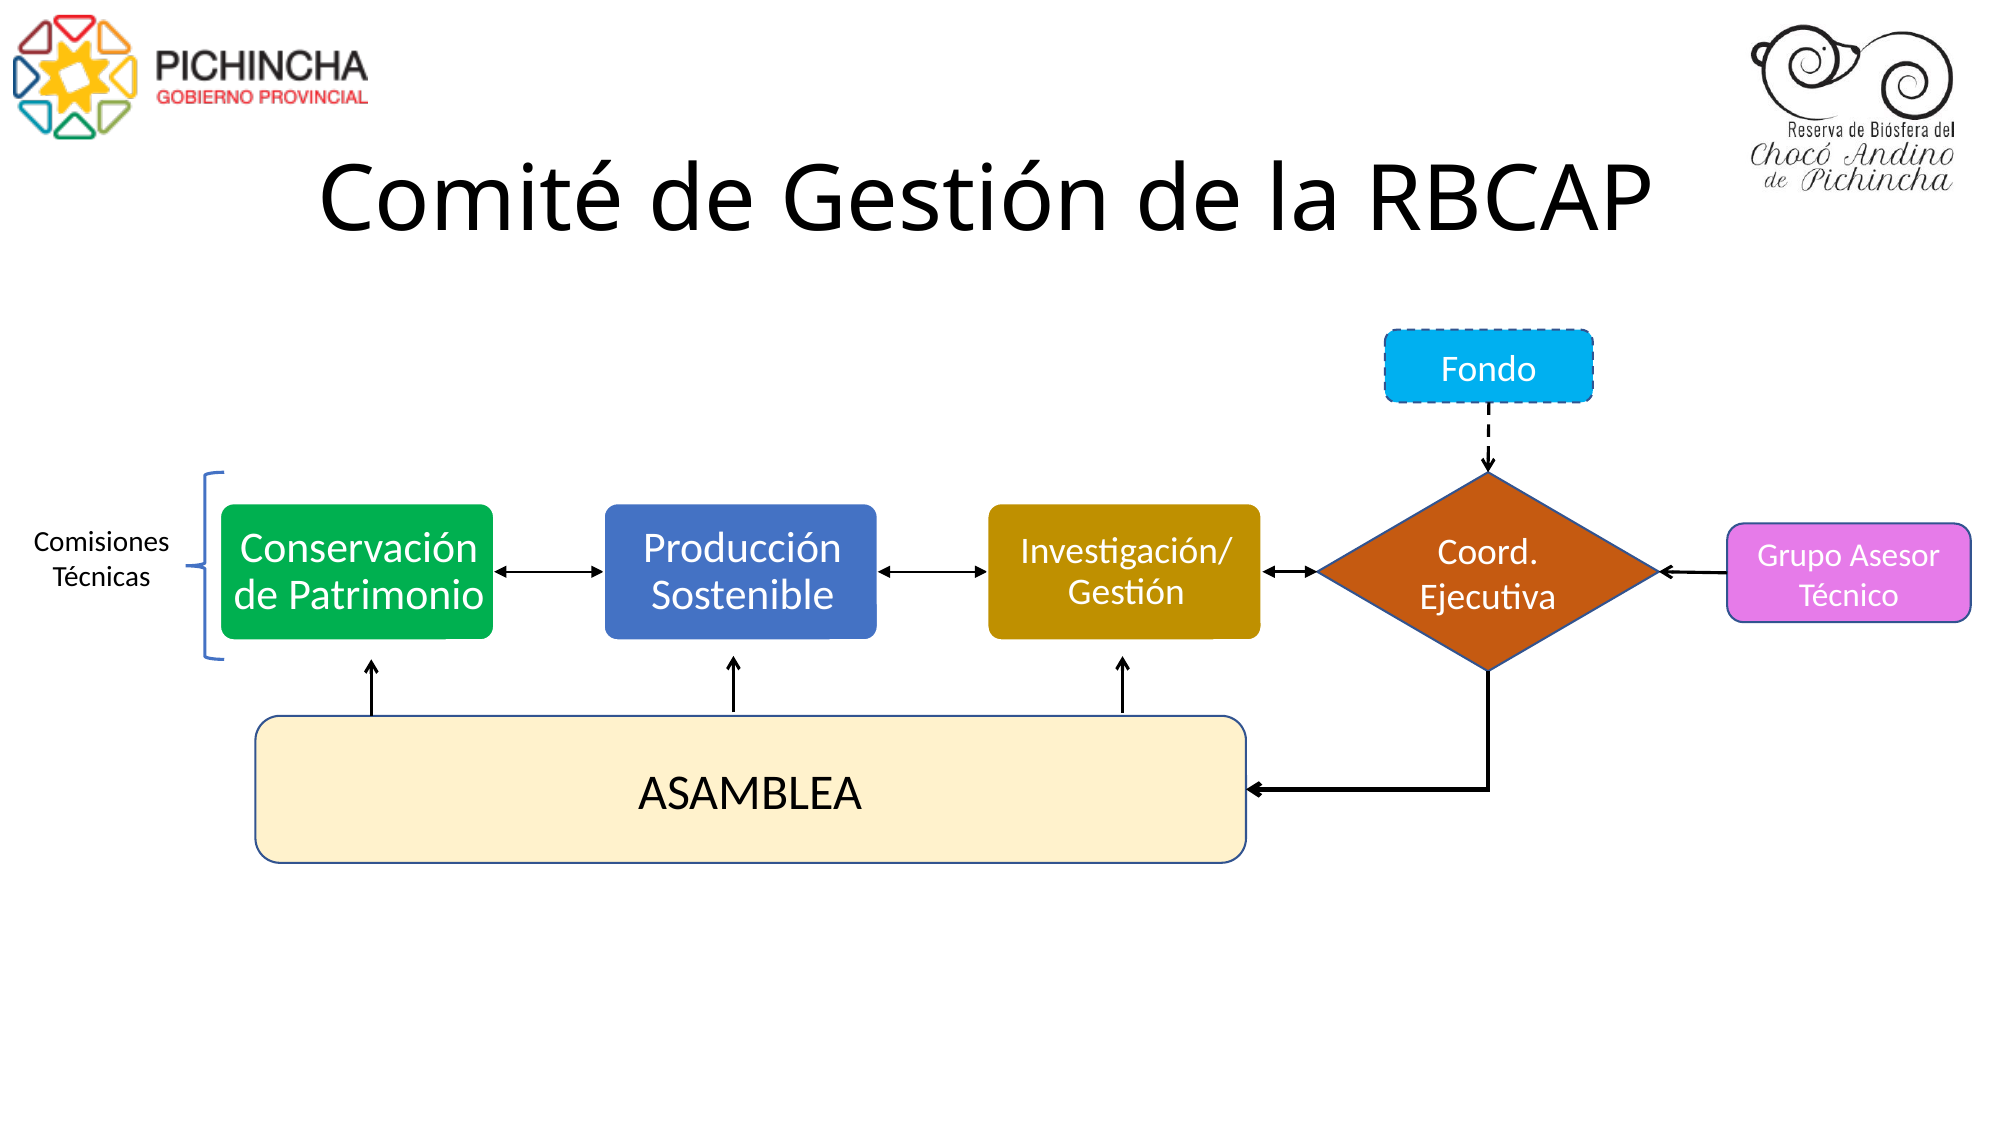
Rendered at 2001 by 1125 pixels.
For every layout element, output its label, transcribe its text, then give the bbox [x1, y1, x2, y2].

text_box Fondo [1383, 328, 1594, 404]
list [219, 274, 1263, 869]
picture [1710, 10, 2000, 204]
text_box Comisiones Técnicas [17, 515, 186, 600]
text_box Grupo Asesor Técnico [1726, 522, 1972, 624]
title Comité de Gestión de la RBCAP [124, 121, 1849, 279]
picture [13, 10, 368, 145]
text_box [186, 471, 219, 660]
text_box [1308, 609, 1427, 852]
text_box Coord. Ejecutiva [1316, 471, 1660, 672]
